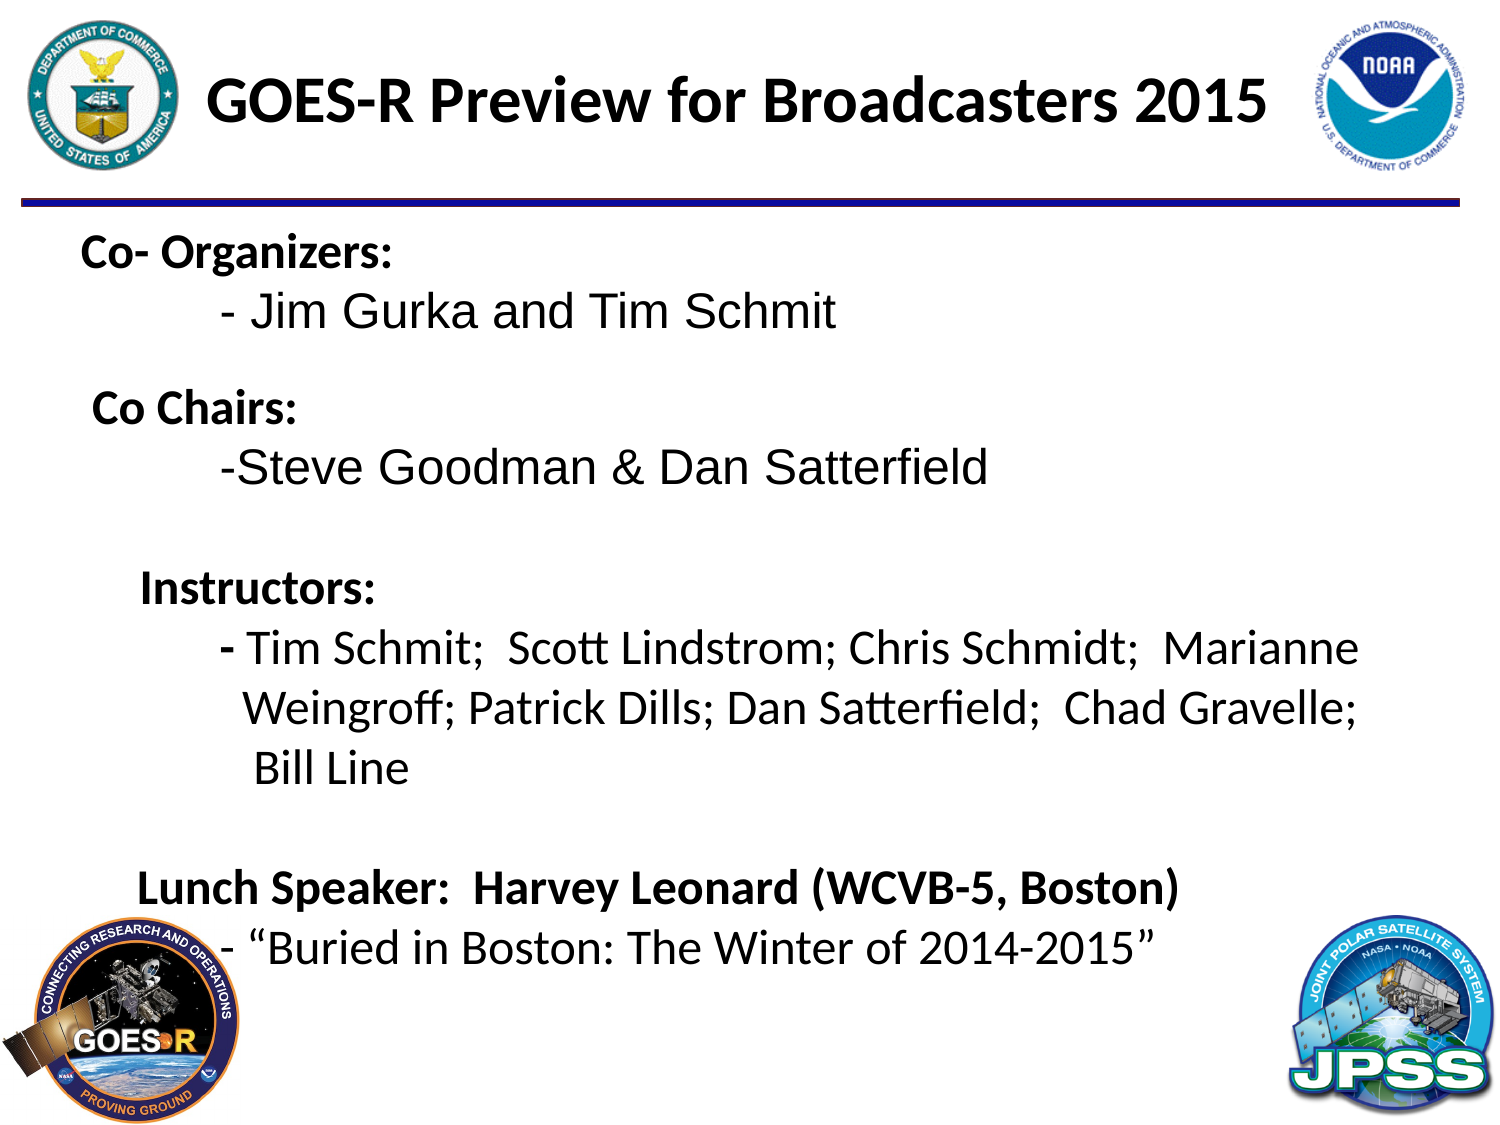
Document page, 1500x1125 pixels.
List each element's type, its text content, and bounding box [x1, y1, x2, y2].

picture [1281, 915, 1500, 1120]
picture [1376, 11, 1484, 177]
picture [0, 915, 242, 1125]
text_box GOES-R Preview for Broadcasters 2015 [100, 1, 1376, 189]
text_box Co- Organizers: - Jim Gurka and Tim Schmit Co Chairs: -Steve Goodman & Dan Satterfield Instructors: - Tim Schmit; Scott Lindstrom; Chris Schmidt; Marianne Weingroff; Patrick Dills; Dan Satterfield; Chad Gravelle; Bill Line Lunch Speaker: Harvey Leonard (WCVB-5, Boston) - “Buried in Boston: The Winter of 2014-2015” [54, 222, 1500, 923]
picture [6, 11, 100, 174]
